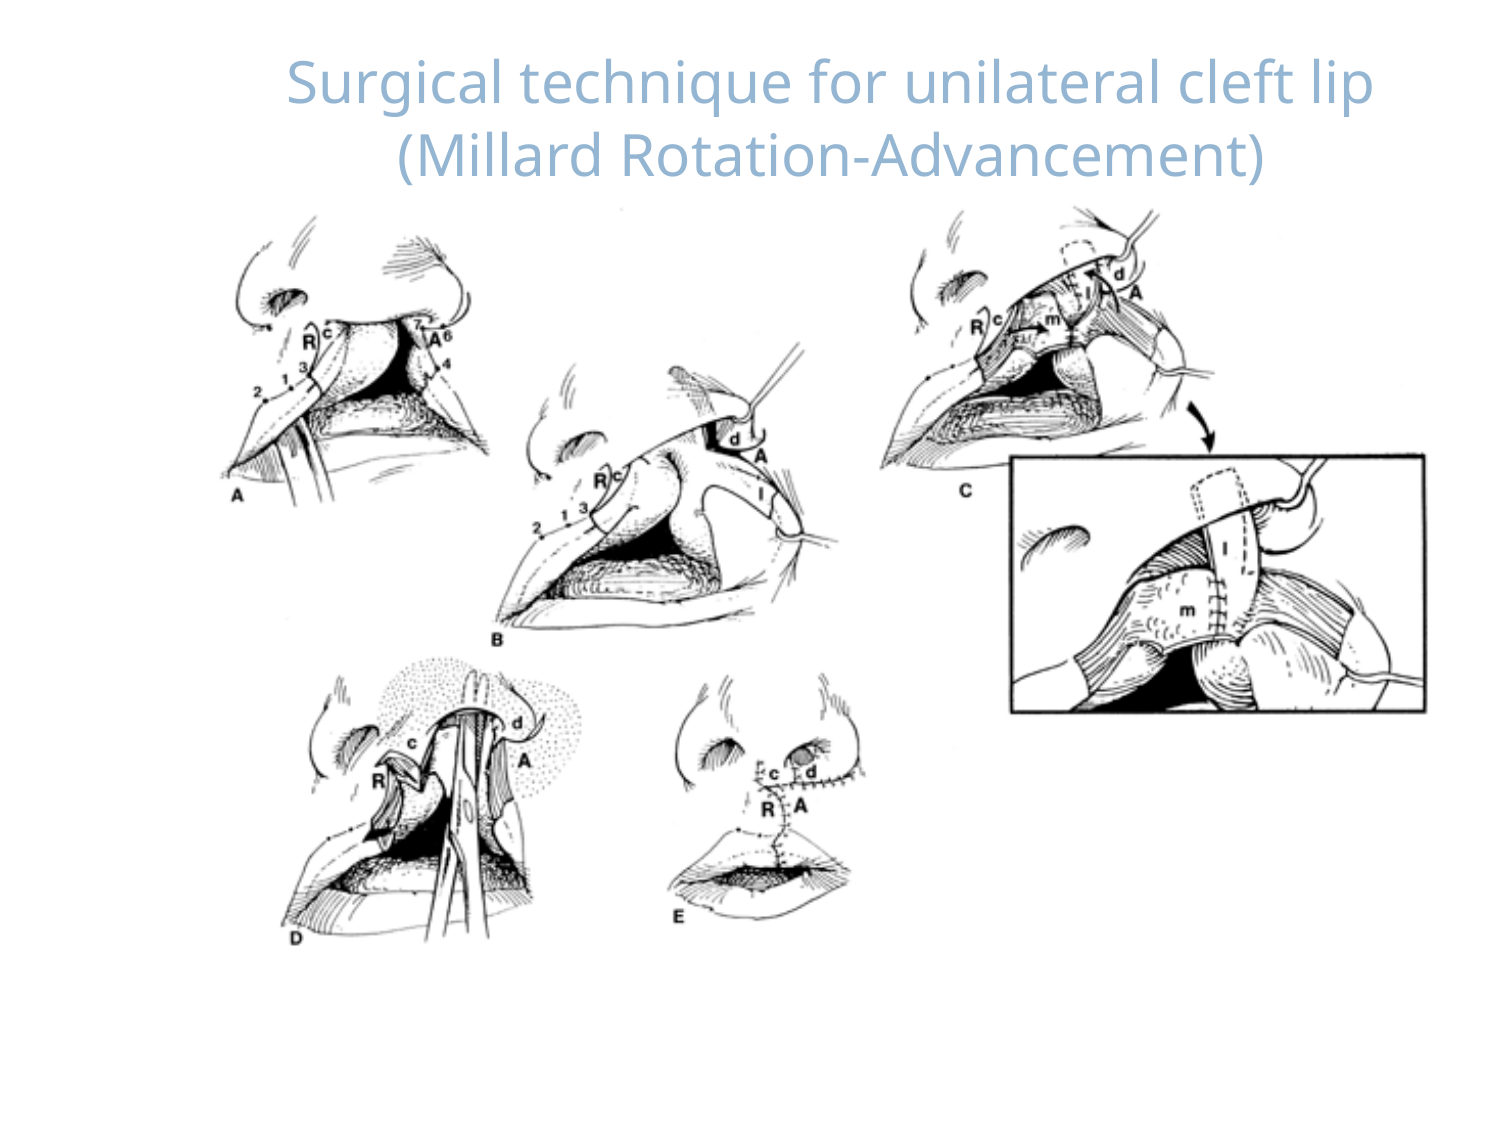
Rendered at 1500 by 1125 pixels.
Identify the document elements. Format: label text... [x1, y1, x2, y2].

picture [212, 199, 1438, 954]
text_box Surgical technique for unilateral cleft lip (Millard Rotation-Advancement) [162, 37, 1500, 196]
